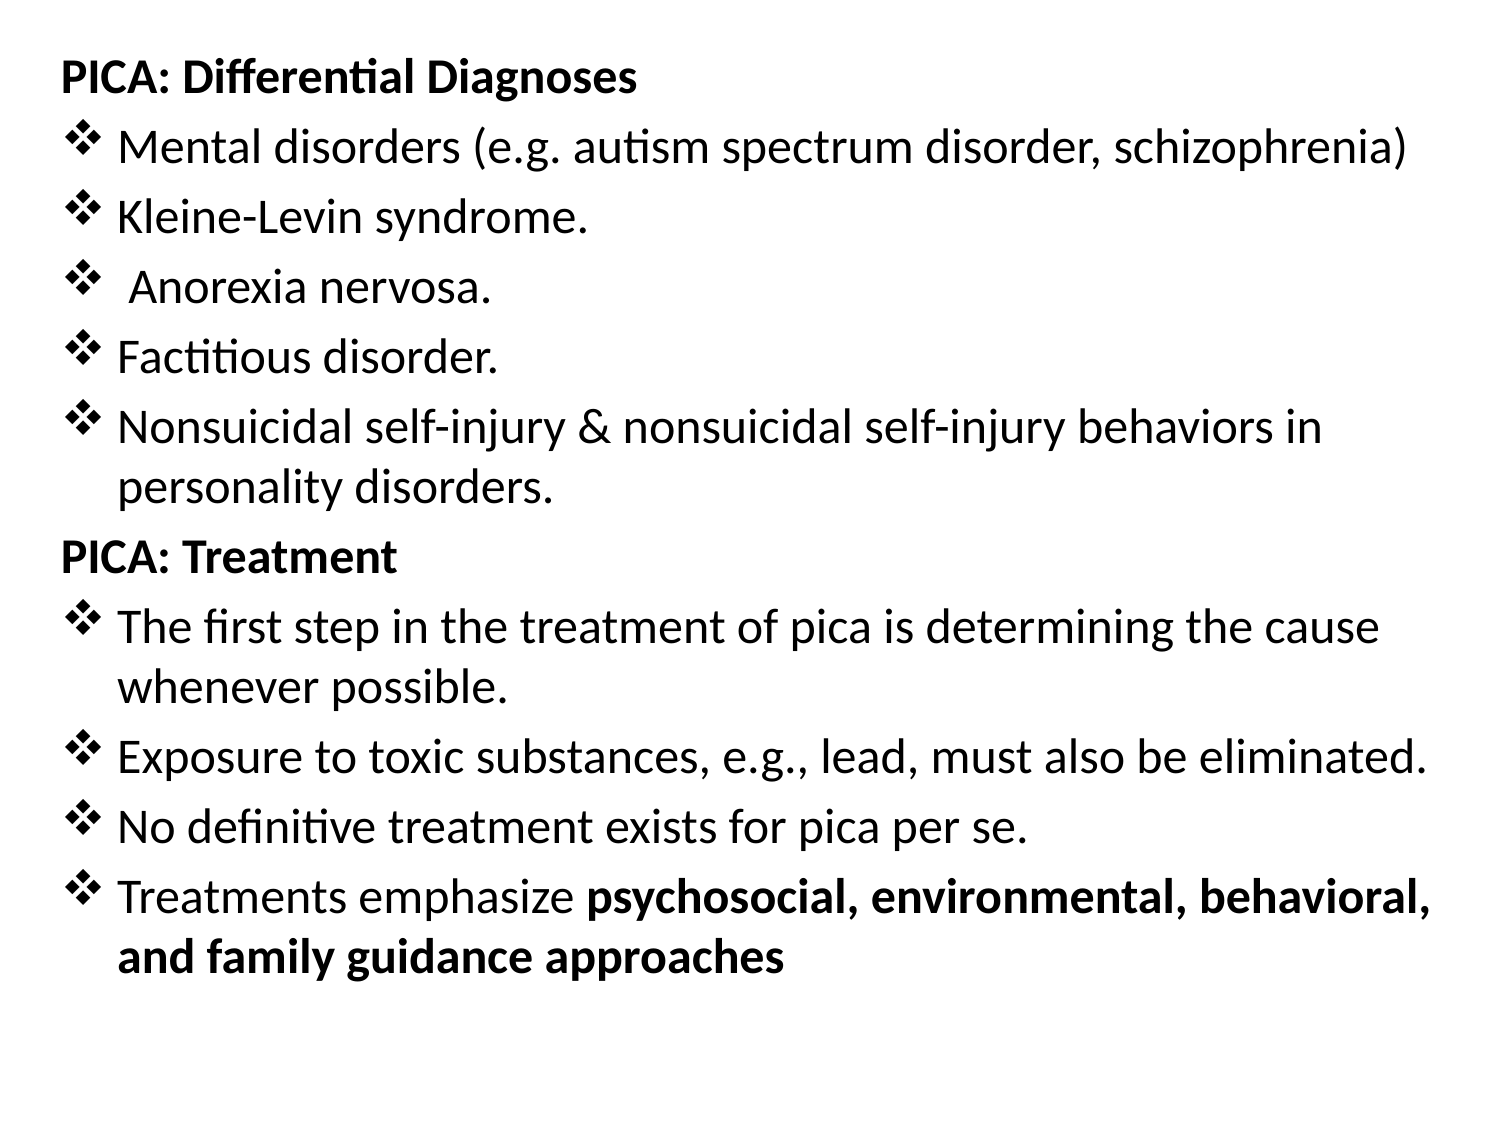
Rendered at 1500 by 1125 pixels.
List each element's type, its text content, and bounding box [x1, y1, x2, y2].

list PICA: Differential Diagnoses Mental disorders (e.g. autism spectrum disorder, schizophrenia) Kleine-Levin syndrome. Anorexia nervosa. Factitious disorder. Nonsuicidal self-injury & nonsuicidal self-injury behaviors in personality disorders. PICA: Treatment The first step in the treatment of pica is determining the cause whenever possible. Exposure to toxic substances, e.g., lead, must also be eliminated. No definitive treatment exists for pica per se. Treatments emphasize psychosocial, environmental, behavioral, and family guidance approaches [45, 35, 1467, 1075]
